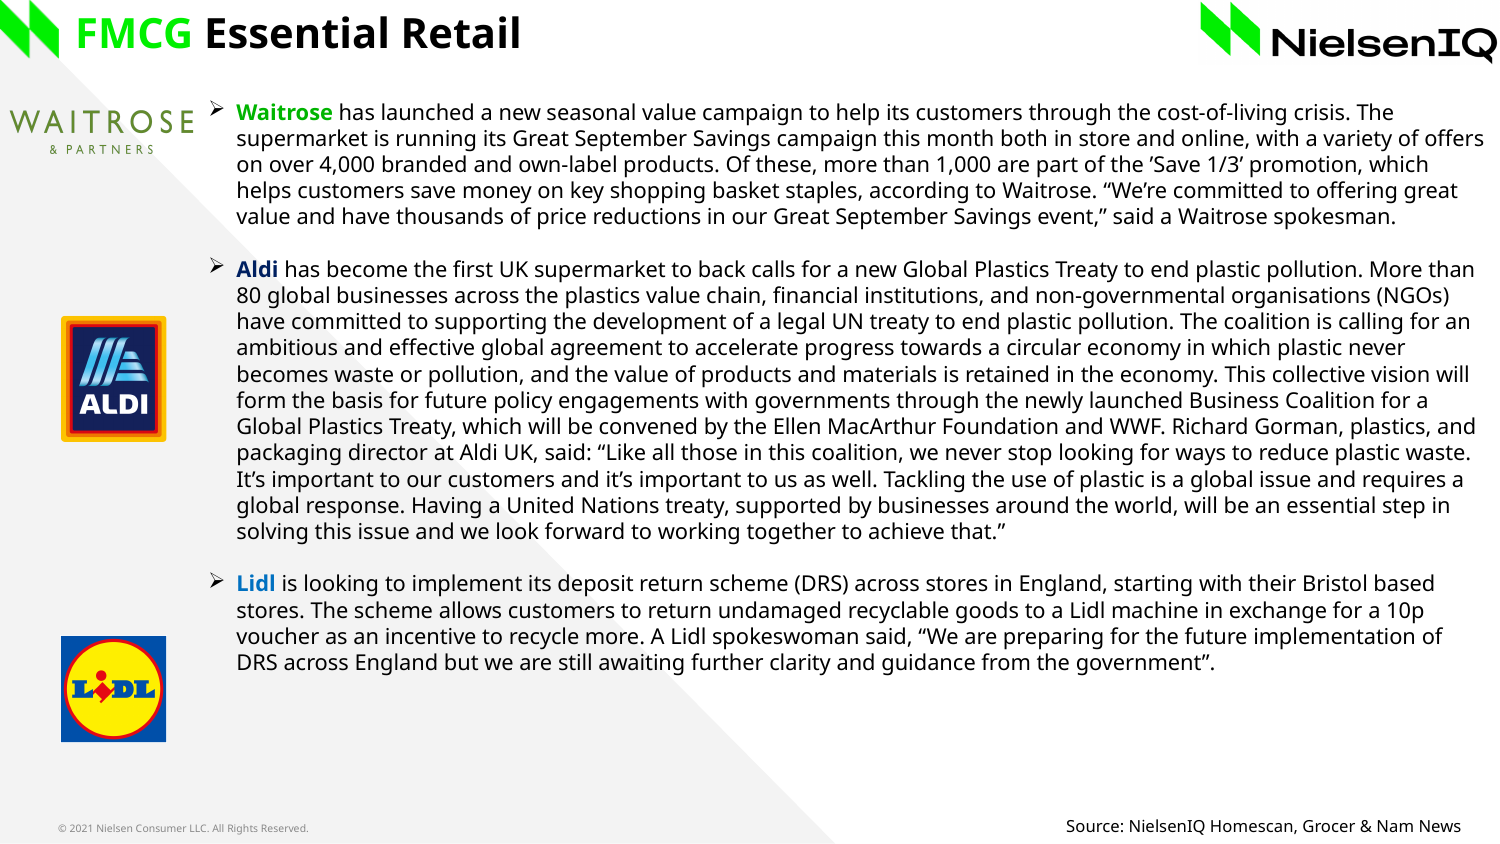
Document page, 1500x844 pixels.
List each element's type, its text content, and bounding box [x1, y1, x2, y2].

title FMCG Essential Retail [75, 0, 1195, 57]
picture [60, 314, 167, 444]
text_box Waitrose has launched a new seasonal value campaign to help its customers through the cost-of-living crisis. The supermarket is running its Great September Savings campaign this month both in store and online, with a variety of offers on over 4,000 branded and own-label products. Of these, more than 1,000 are part of the ’Save 1/3’ promotion, which helps customers save money on key shopping basket staples, according to Waitrose. “We’re committed to offering great value and have thousands of price reductions in our Great September Savings event,” said a Waitrose spokesman. Aldi has become the first UK supermarket to back calls for a new Global Plastics Treaty to end plastic pollution. More than 80 global businesses across the plastics value chain, financial institutions, and non-governmental organisations (NGOs) have committed to supporting the development of a legal UN treaty to end plastic pollution. The coalition is calling for an ambitious and effective global agreement to accelerate progress towards a circular economy in which plastic never becomes waste or pollution, and the value of products and materials is retained in the economy. This collective vision will form the basis for future policy engagements with governments through the newly launched Business Coalition for a Global Plastics Treaty, which will be convened by the Ellen MacArthur Foundation and WWF. Richard Gorman, plastics, and packaging director at Aldi UK, said: “Like all those in this coalition, we never stop looking for ways to reduce plastic waste. It’s important to our customers and it’s important to us as well. Tackling the use of plastic is a global issue and requires a global response. Having a United Nations treaty, supported by businesses around the world, will be an essential step in solving this issue and we look forward to working together to achieve that.” Lidl is looking to implement its deposit return scheme (DRS) across stores in England, starting with their Bristol based stores. The scheme allows customers to return undamaged recyclable goods to a Lidl machine in exchange for a 10p voucher as an incentive to recycle more. A Lidl spokeswoman said, “We are preparing for the future implementation of DRS across England but we are still awaiting further clarity and guidance from the government”. [208, 64, 1491, 683]
text_box Source: NielsenIQ Homescan, Grocer & Nam News [1066, 808, 1500, 844]
picture [1197, 0, 1500, 65]
picture [0, 0, 59, 59]
picture [59, 635, 167, 743]
picture [0, 101, 209, 160]
